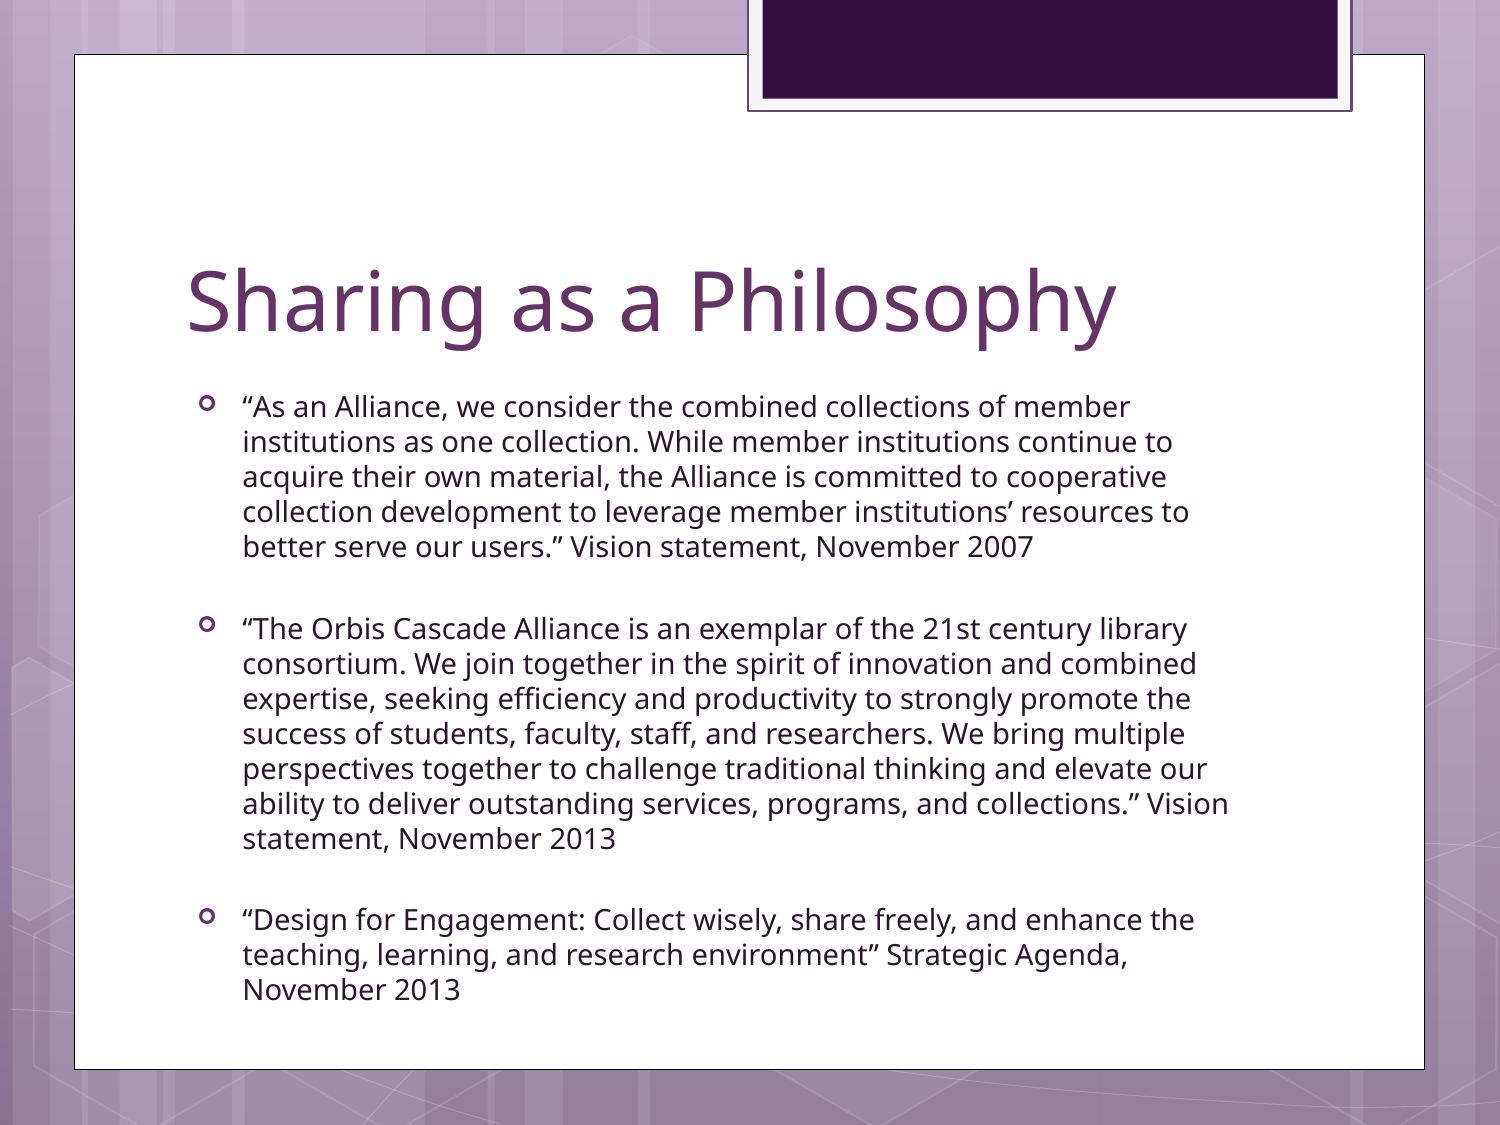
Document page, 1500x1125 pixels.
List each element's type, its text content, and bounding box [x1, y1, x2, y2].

list “As an Alliance, we consider the combined collections of member institutions as one collection. While member institutions continue to acquire their own material, the Alliance is committed to cooperative collection development to leverage member institutions’ resources to better serve our users.” Vision statement, November 2007 “The Orbis Cascade Alliance is an exemplar of the 21st century library consortium. We join together in the spirit of innovation and combined expertise, seeking efficiency and productivity to strongly promote the success of students, faculty, staff, and researchers. We bring multiple perspectives together to challenge traditional thinking and elevate our ability to deliver outstanding services, programs, and collections.” Vision statement, November 2013 “Design for Engagement: Collect wisely, share freely, and enhance the teaching, learning, and research environment” Strategic Agenda, November 2013 [171, 381, 1283, 957]
title Sharing as a Philosophy [171, 168, 1324, 357]
